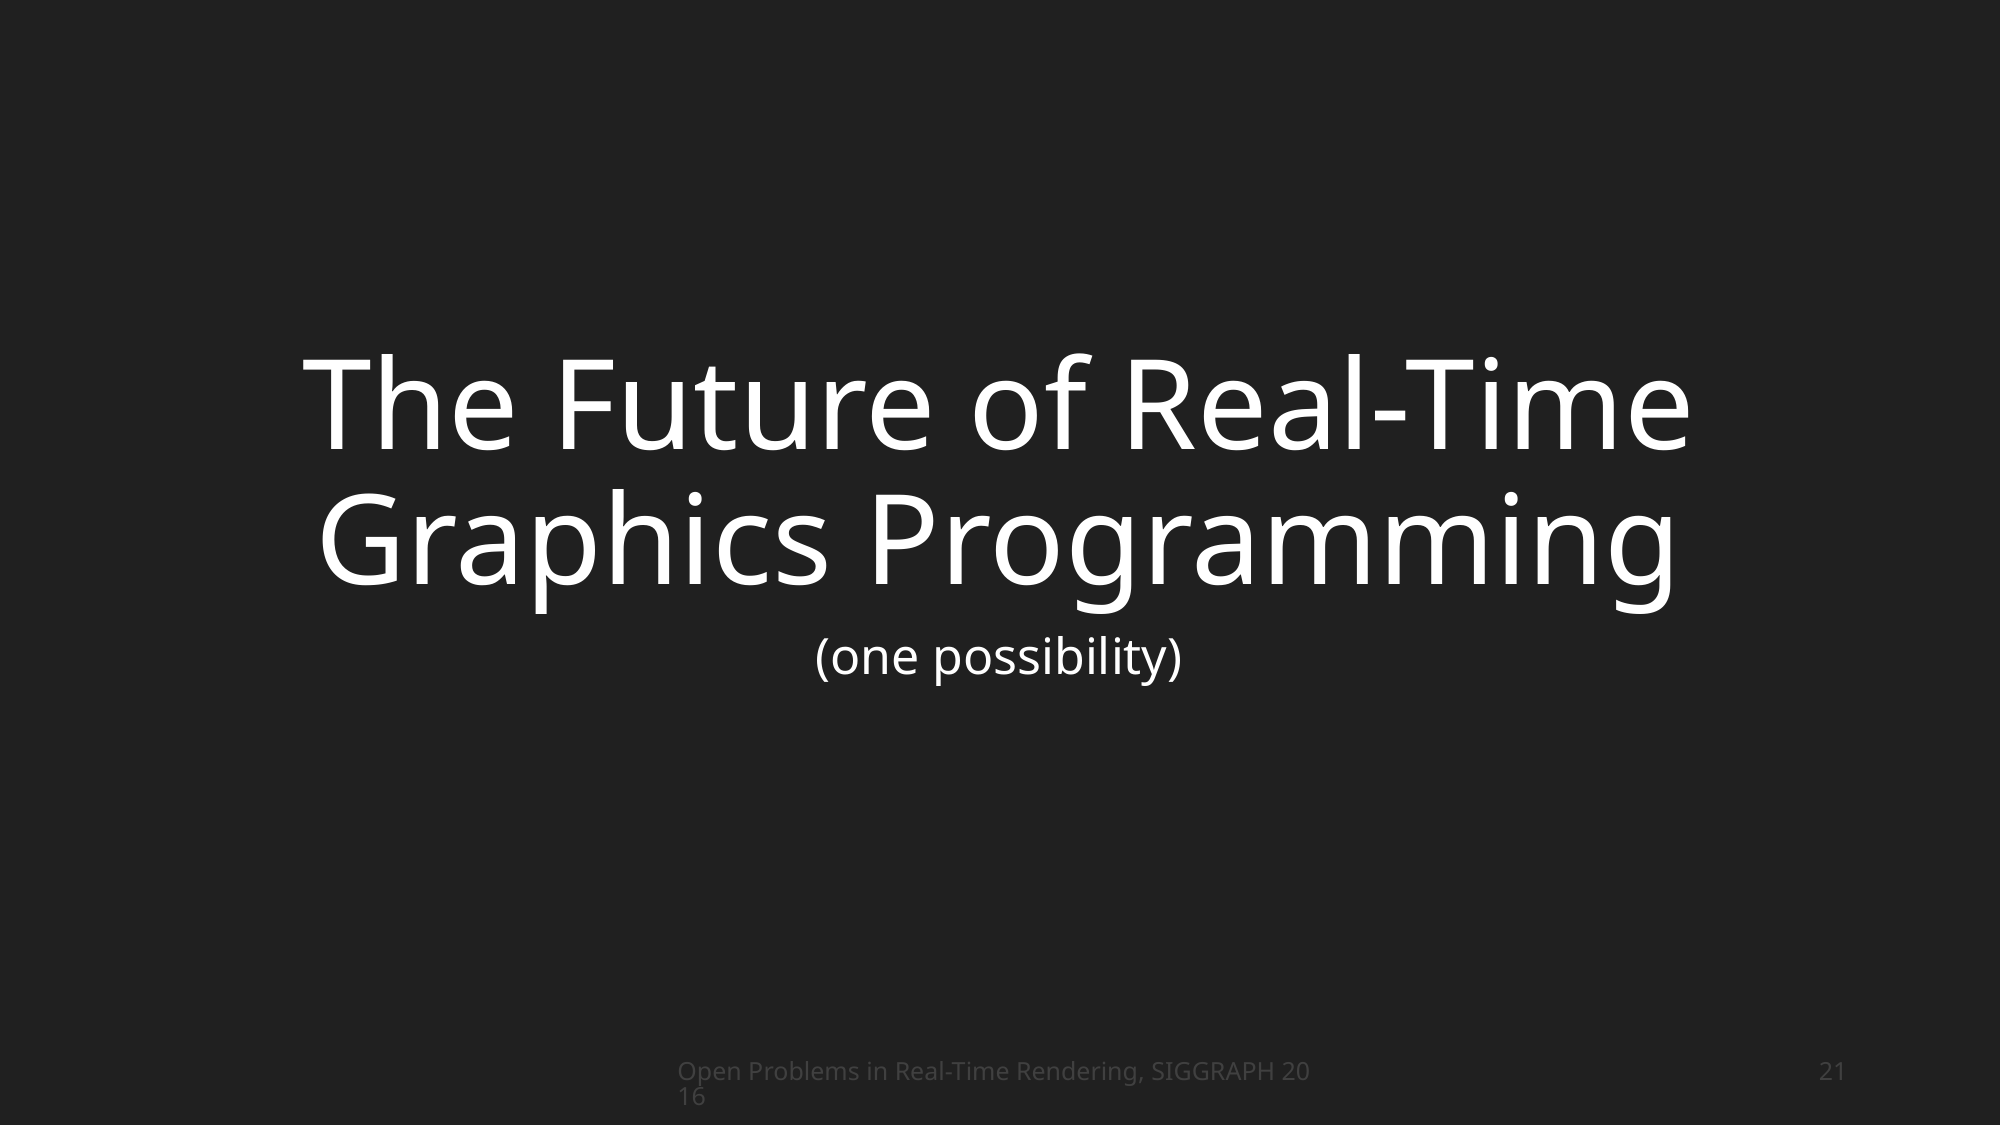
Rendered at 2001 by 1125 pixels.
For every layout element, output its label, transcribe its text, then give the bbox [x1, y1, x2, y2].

slide_number 21 [1412, 1042, 1863, 1103]
title The Future of Real-Time Graphics Programming [136, 151, 1862, 620]
list (one possibility) [136, 623, 1862, 870]
footer Open Problems in Real-Time Rendering, SIGGRAPH 2016 [662, 1042, 1338, 1103]
